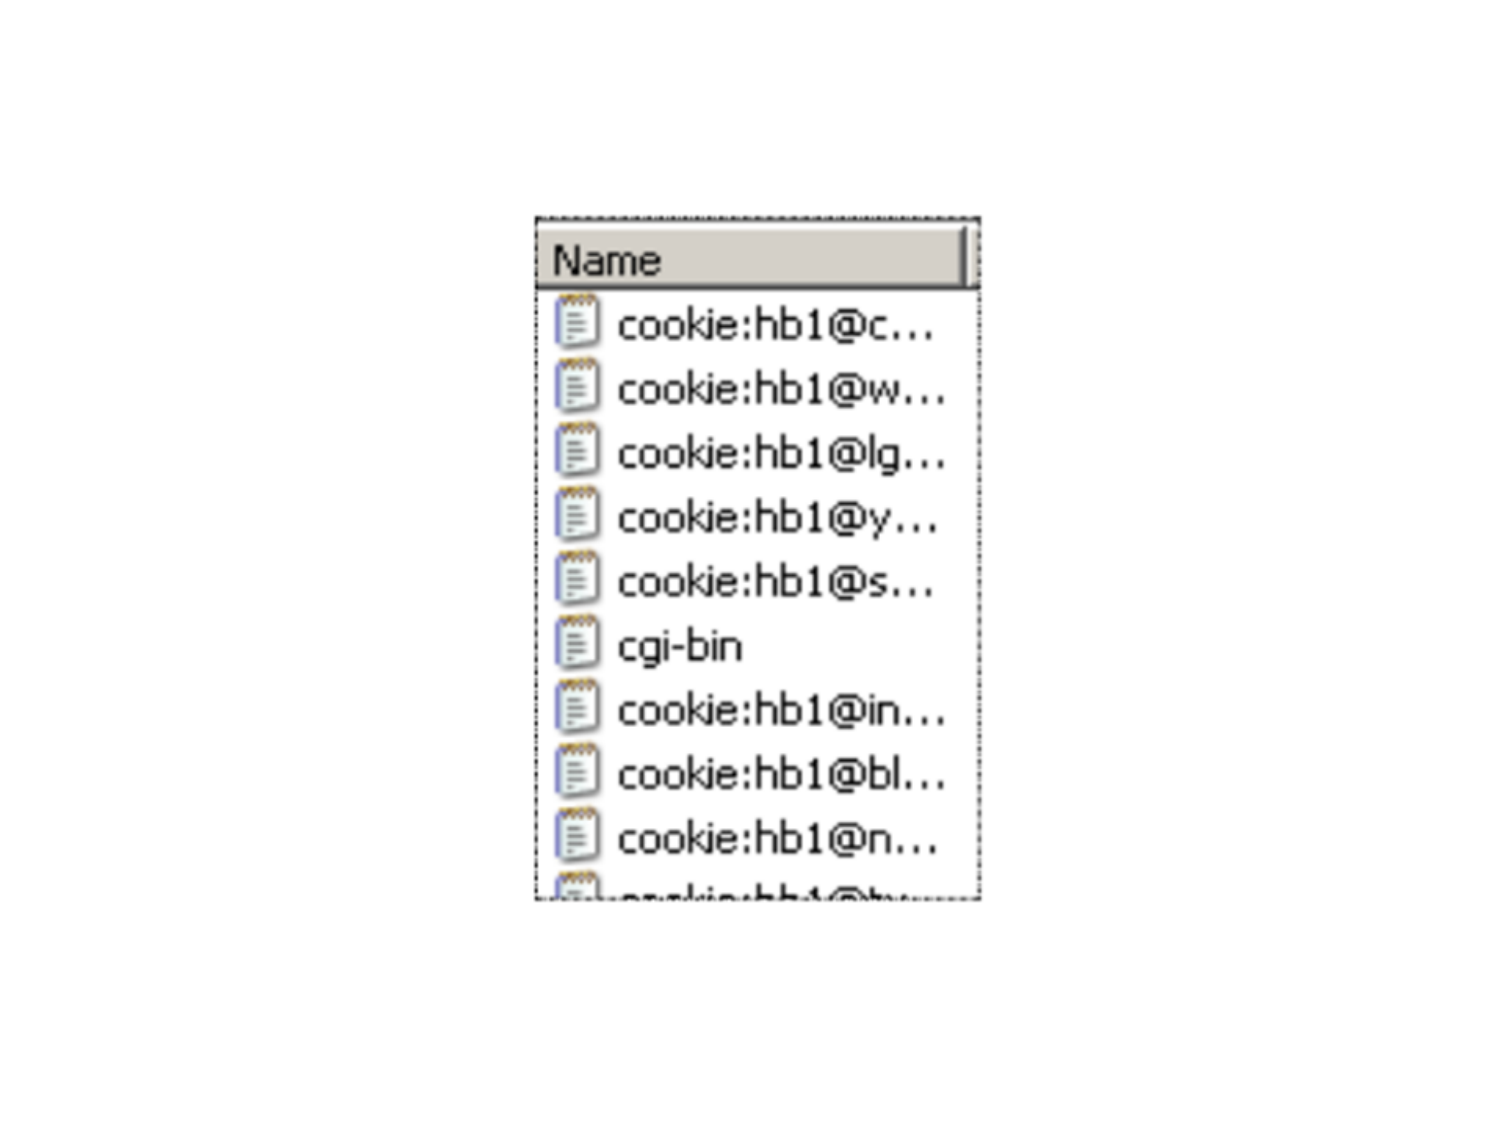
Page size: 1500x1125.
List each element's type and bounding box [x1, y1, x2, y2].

picture [501, 196, 999, 929]
